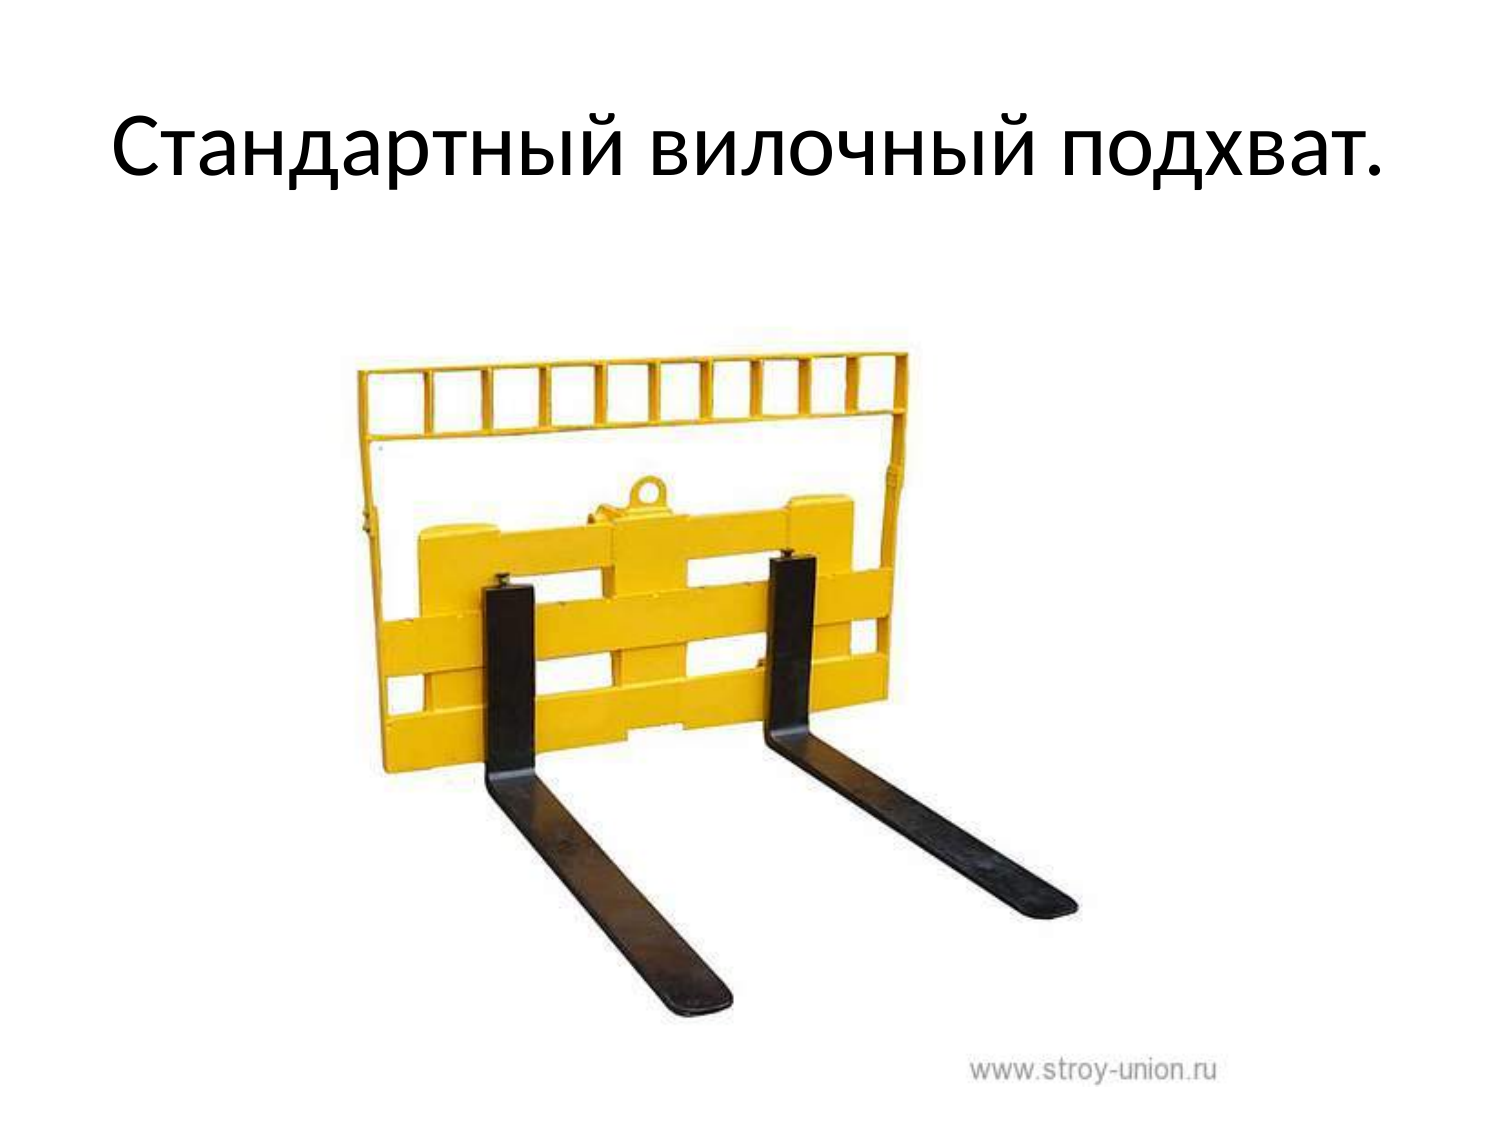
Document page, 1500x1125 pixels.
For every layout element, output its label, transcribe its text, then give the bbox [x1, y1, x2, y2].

title Стандартный вилочный подхват. [74, 44, 1426, 233]
picture [152, 269, 1243, 1088]
